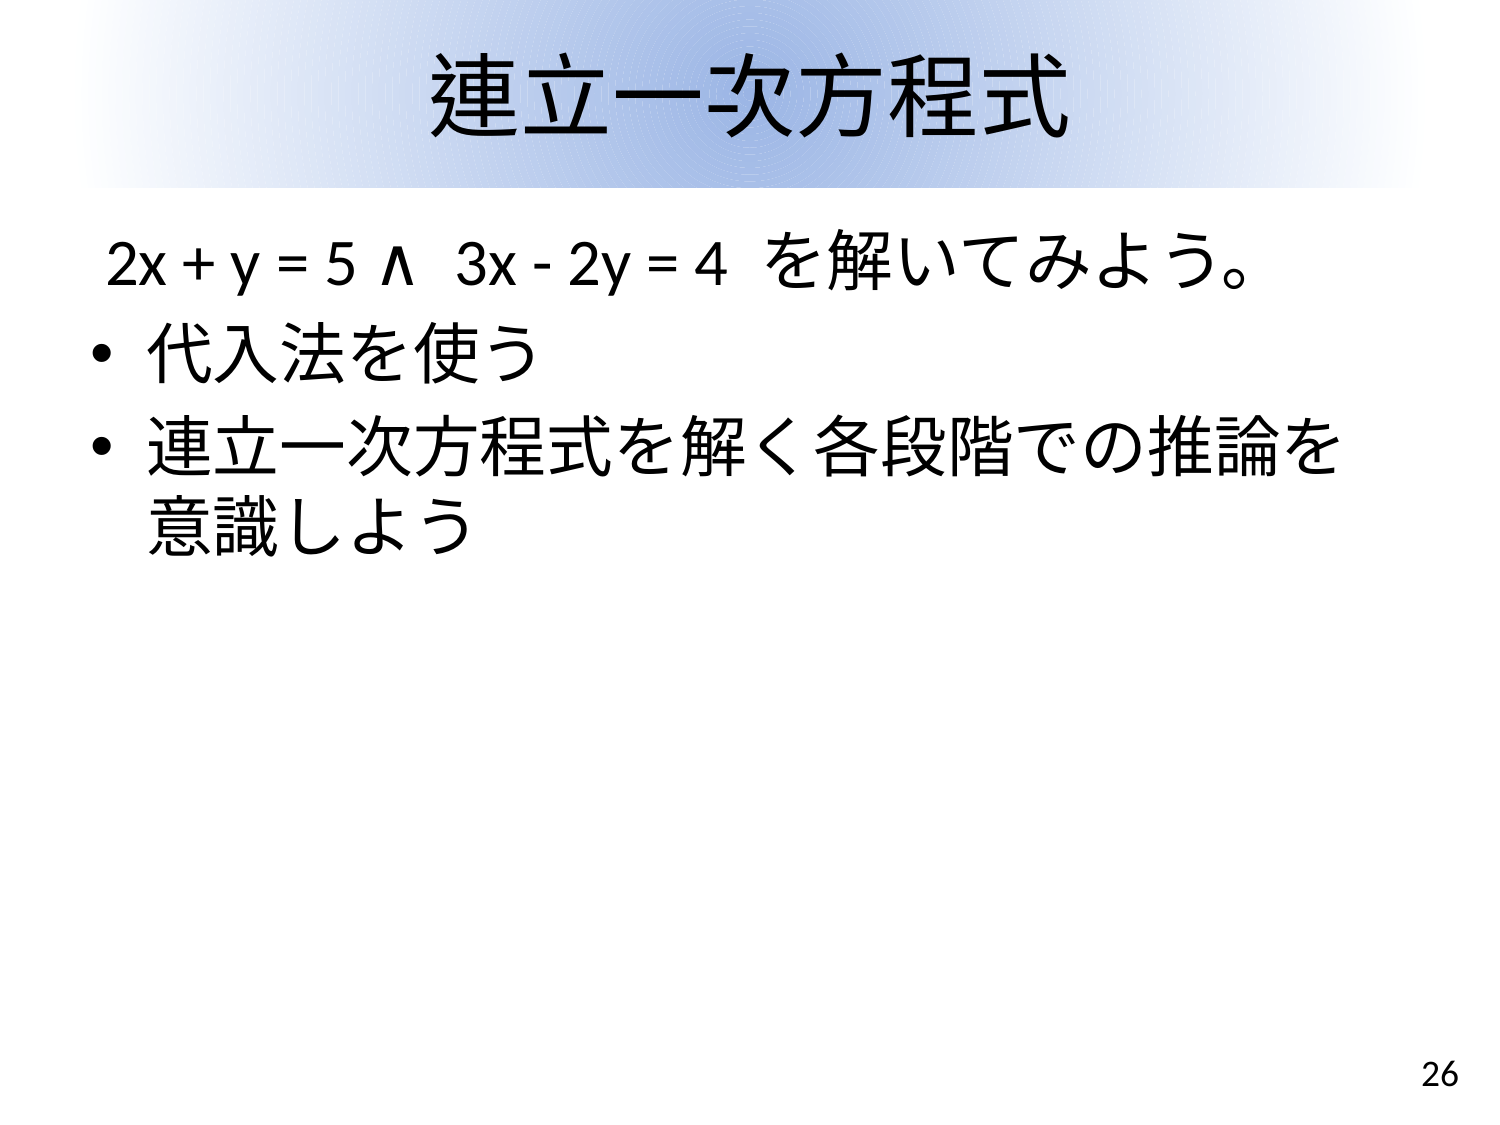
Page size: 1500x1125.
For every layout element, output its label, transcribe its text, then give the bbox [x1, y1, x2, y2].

title 連立一次方程式 [75, 0, 1425, 188]
text_box 26 [1406, 1041, 1480, 1102]
list 2x + y = 5 ∧ 3x - 2y = 4 を解いてみよう。 代入法を使う 連立一次方程式を解く各段階での推論を意識しよう [75, 210, 1425, 1125]
